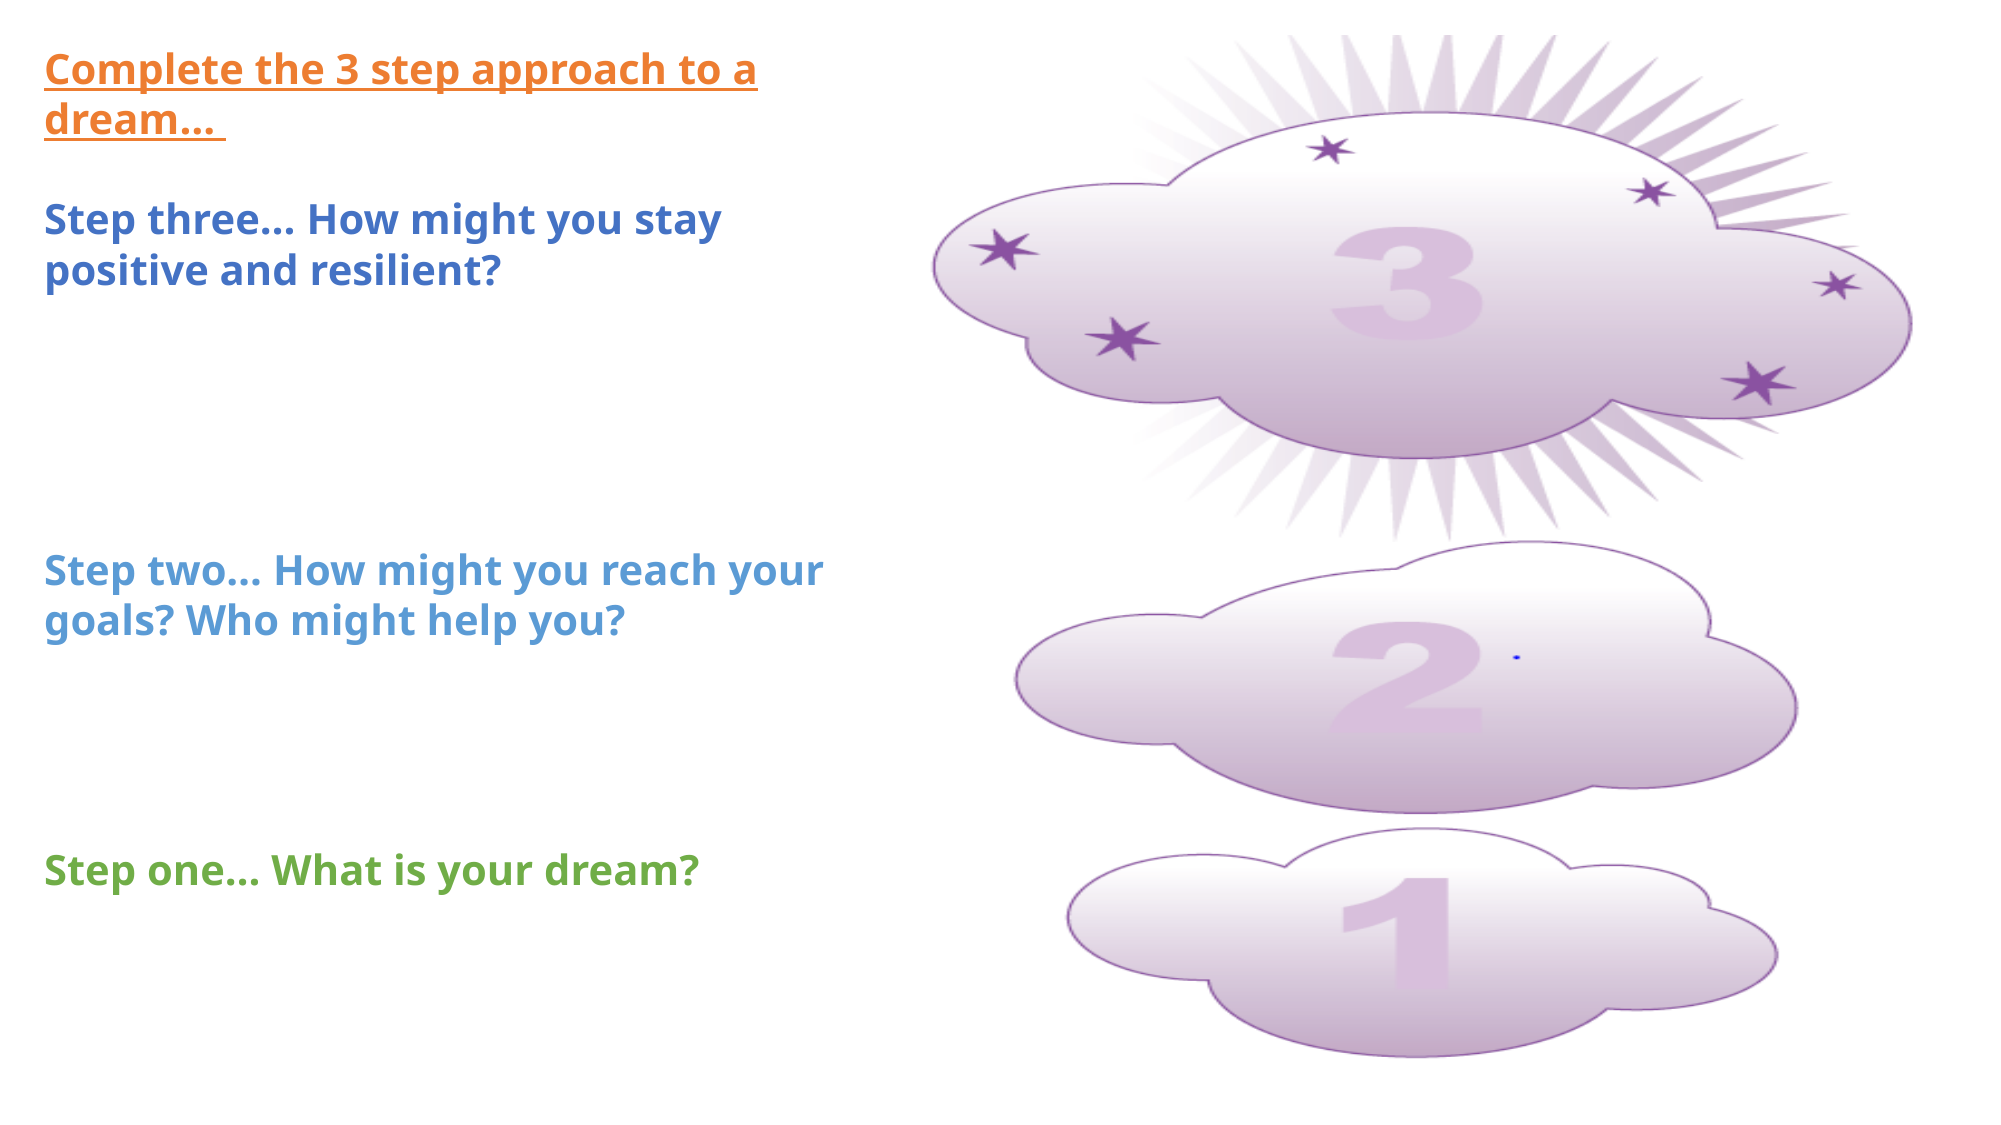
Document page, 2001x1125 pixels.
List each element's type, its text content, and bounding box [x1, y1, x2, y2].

picture [858, 35, 1971, 1077]
text_box Complete the 3 step approach to a dream… Step three… How might you stay positive and resilient? Step two… How might you reach your goals? Who might help you? Step one… What is your dream? [29, 35, 858, 951]
